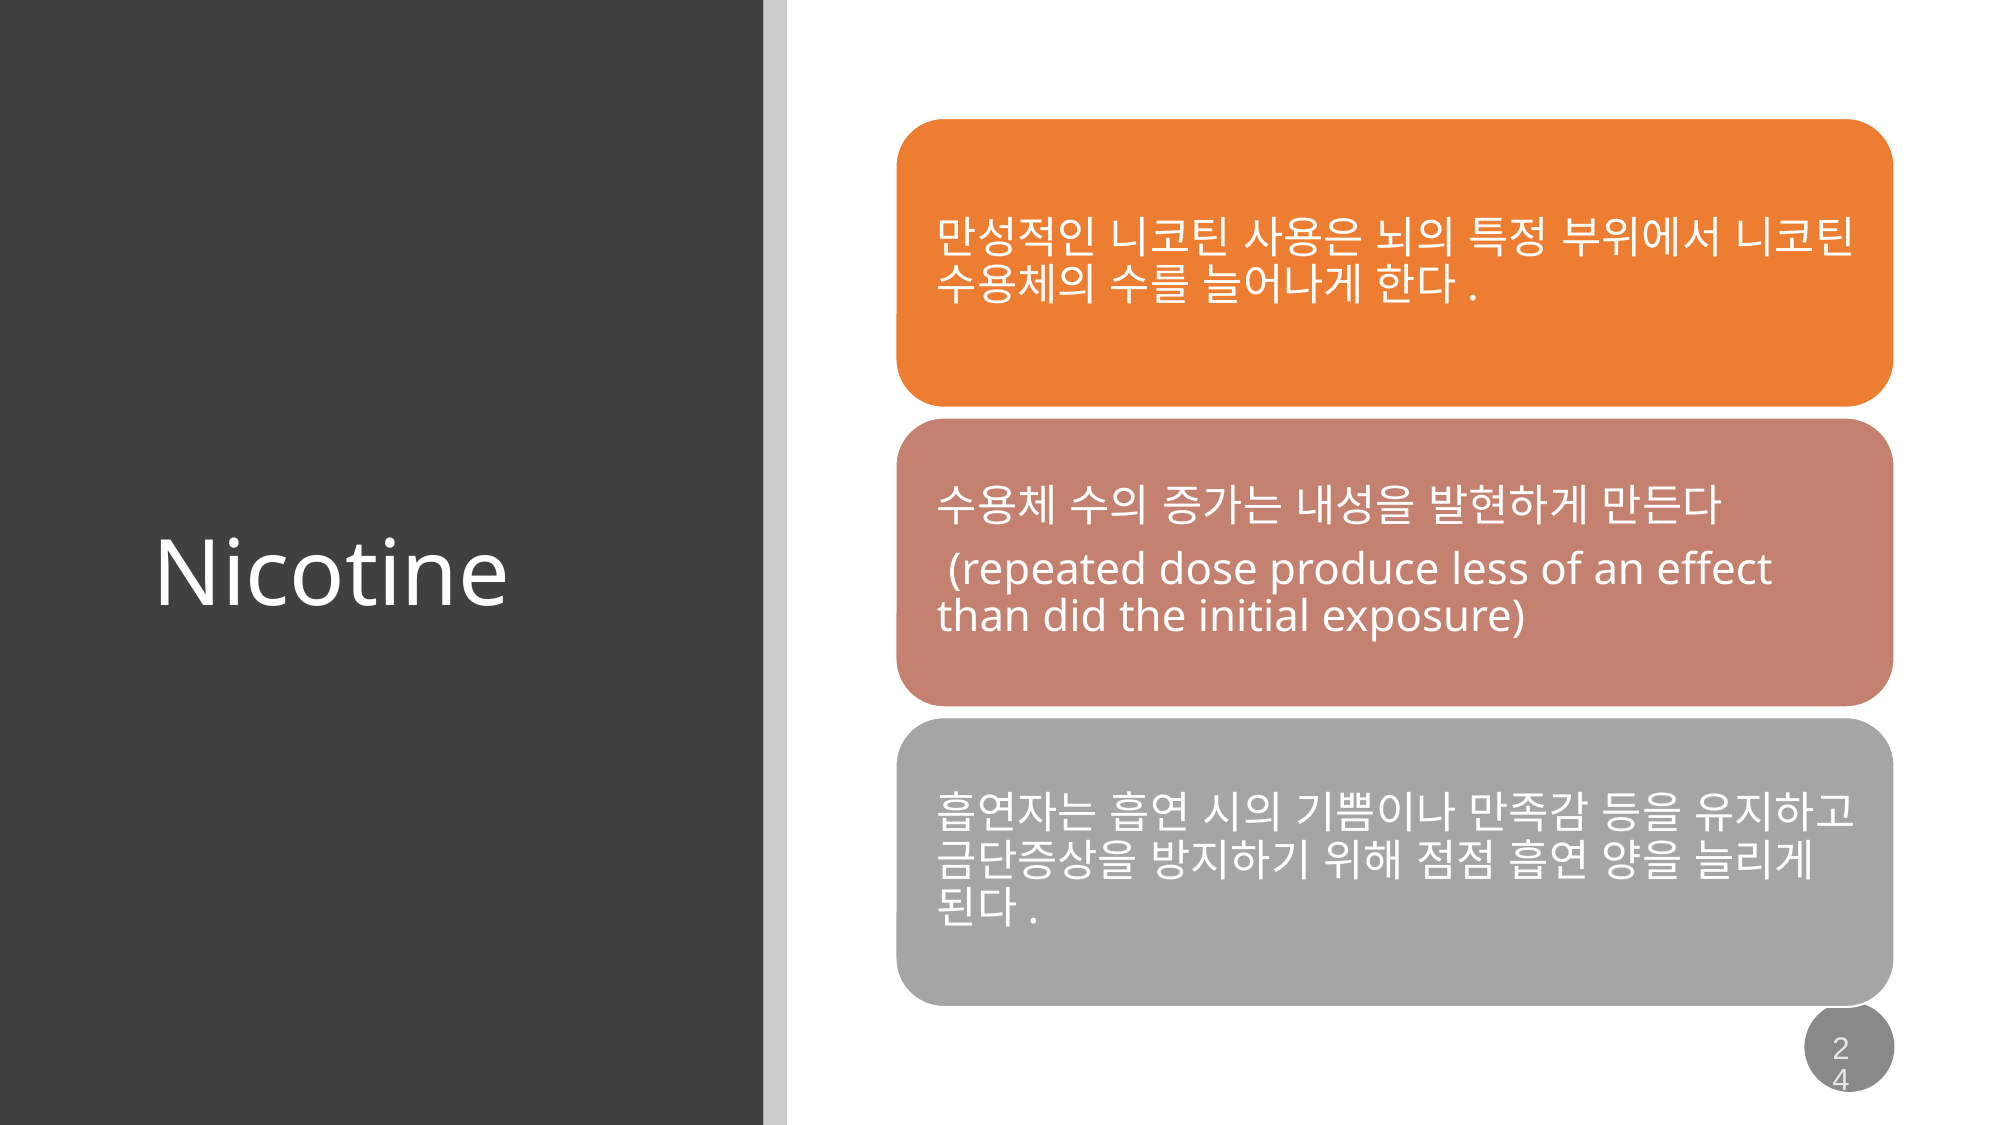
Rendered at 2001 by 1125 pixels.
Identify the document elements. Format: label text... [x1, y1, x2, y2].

title Nicotine [137, 133, 685, 1020]
slide_number 24 [1804, 1020, 1895, 1092]
text_box [0, 0, 762, 1125]
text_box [895, 105, 1895, 1020]
text_box [762, 0, 788, 1125]
